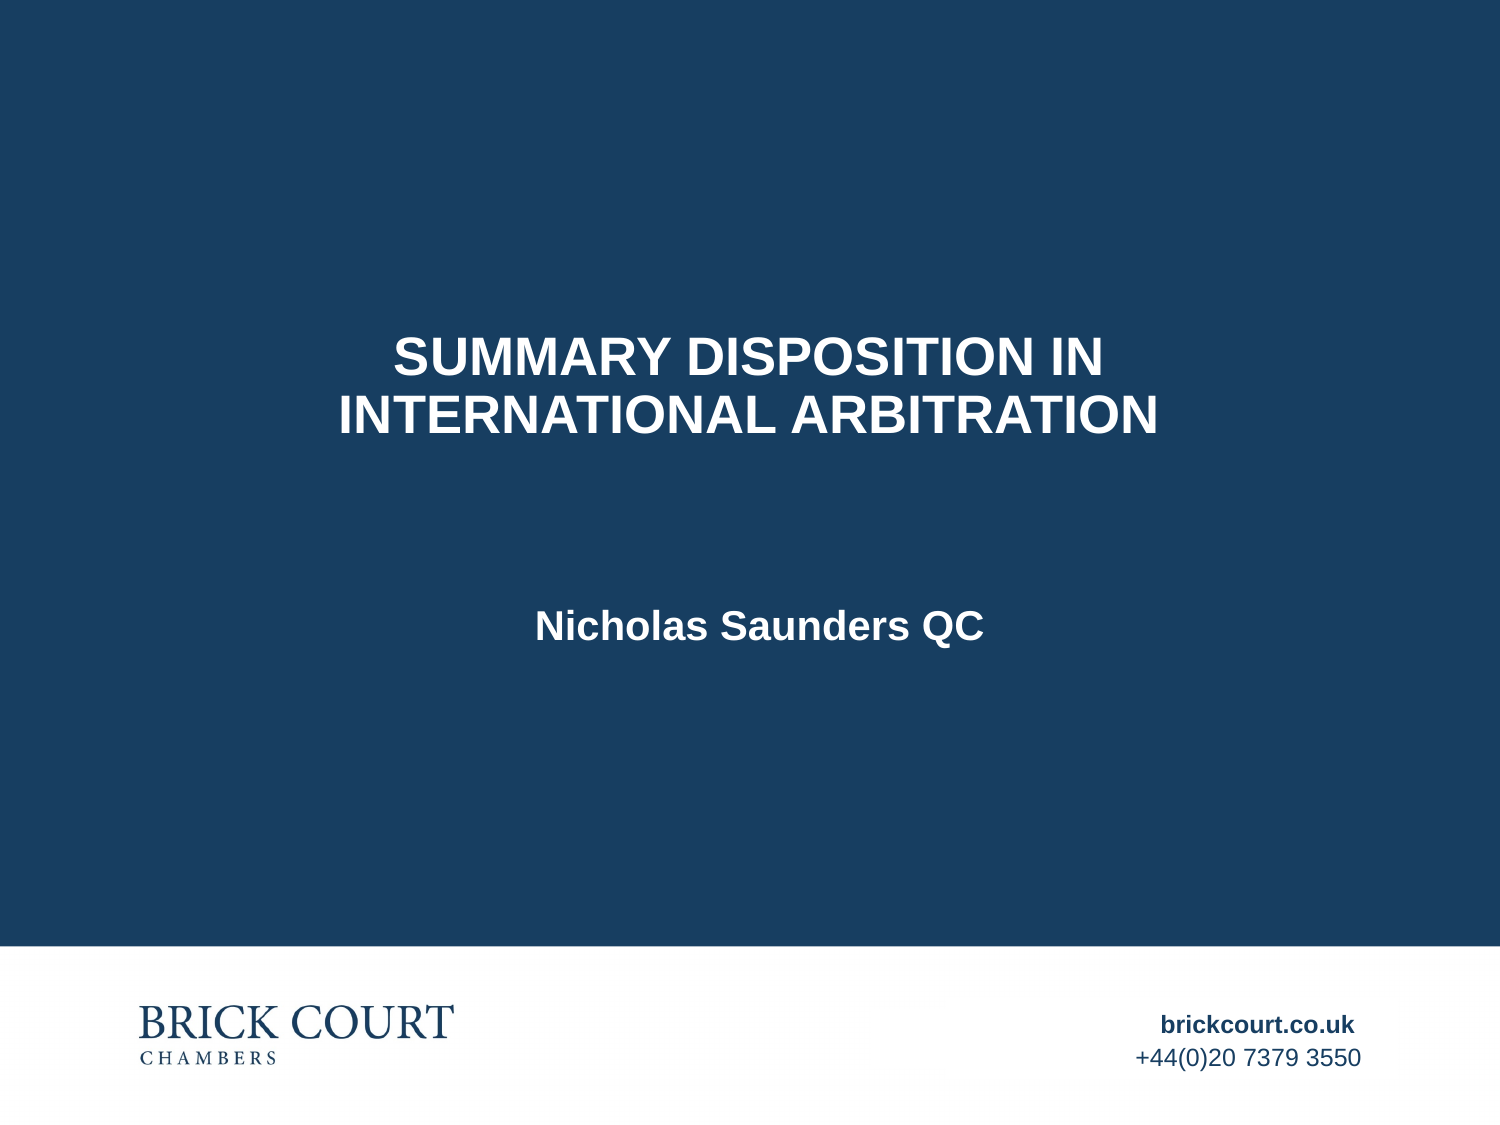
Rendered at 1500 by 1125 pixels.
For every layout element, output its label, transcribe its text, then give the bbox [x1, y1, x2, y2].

title Summary disposition in international arbitration [187, 196, 1313, 445]
footer brickcourt.co.uk +44(0)20 7379 3550 [871, 1008, 1378, 1069]
list Nicholas Saunders QC [139, 570, 1395, 929]
picture [0, 947, 1500, 1125]
